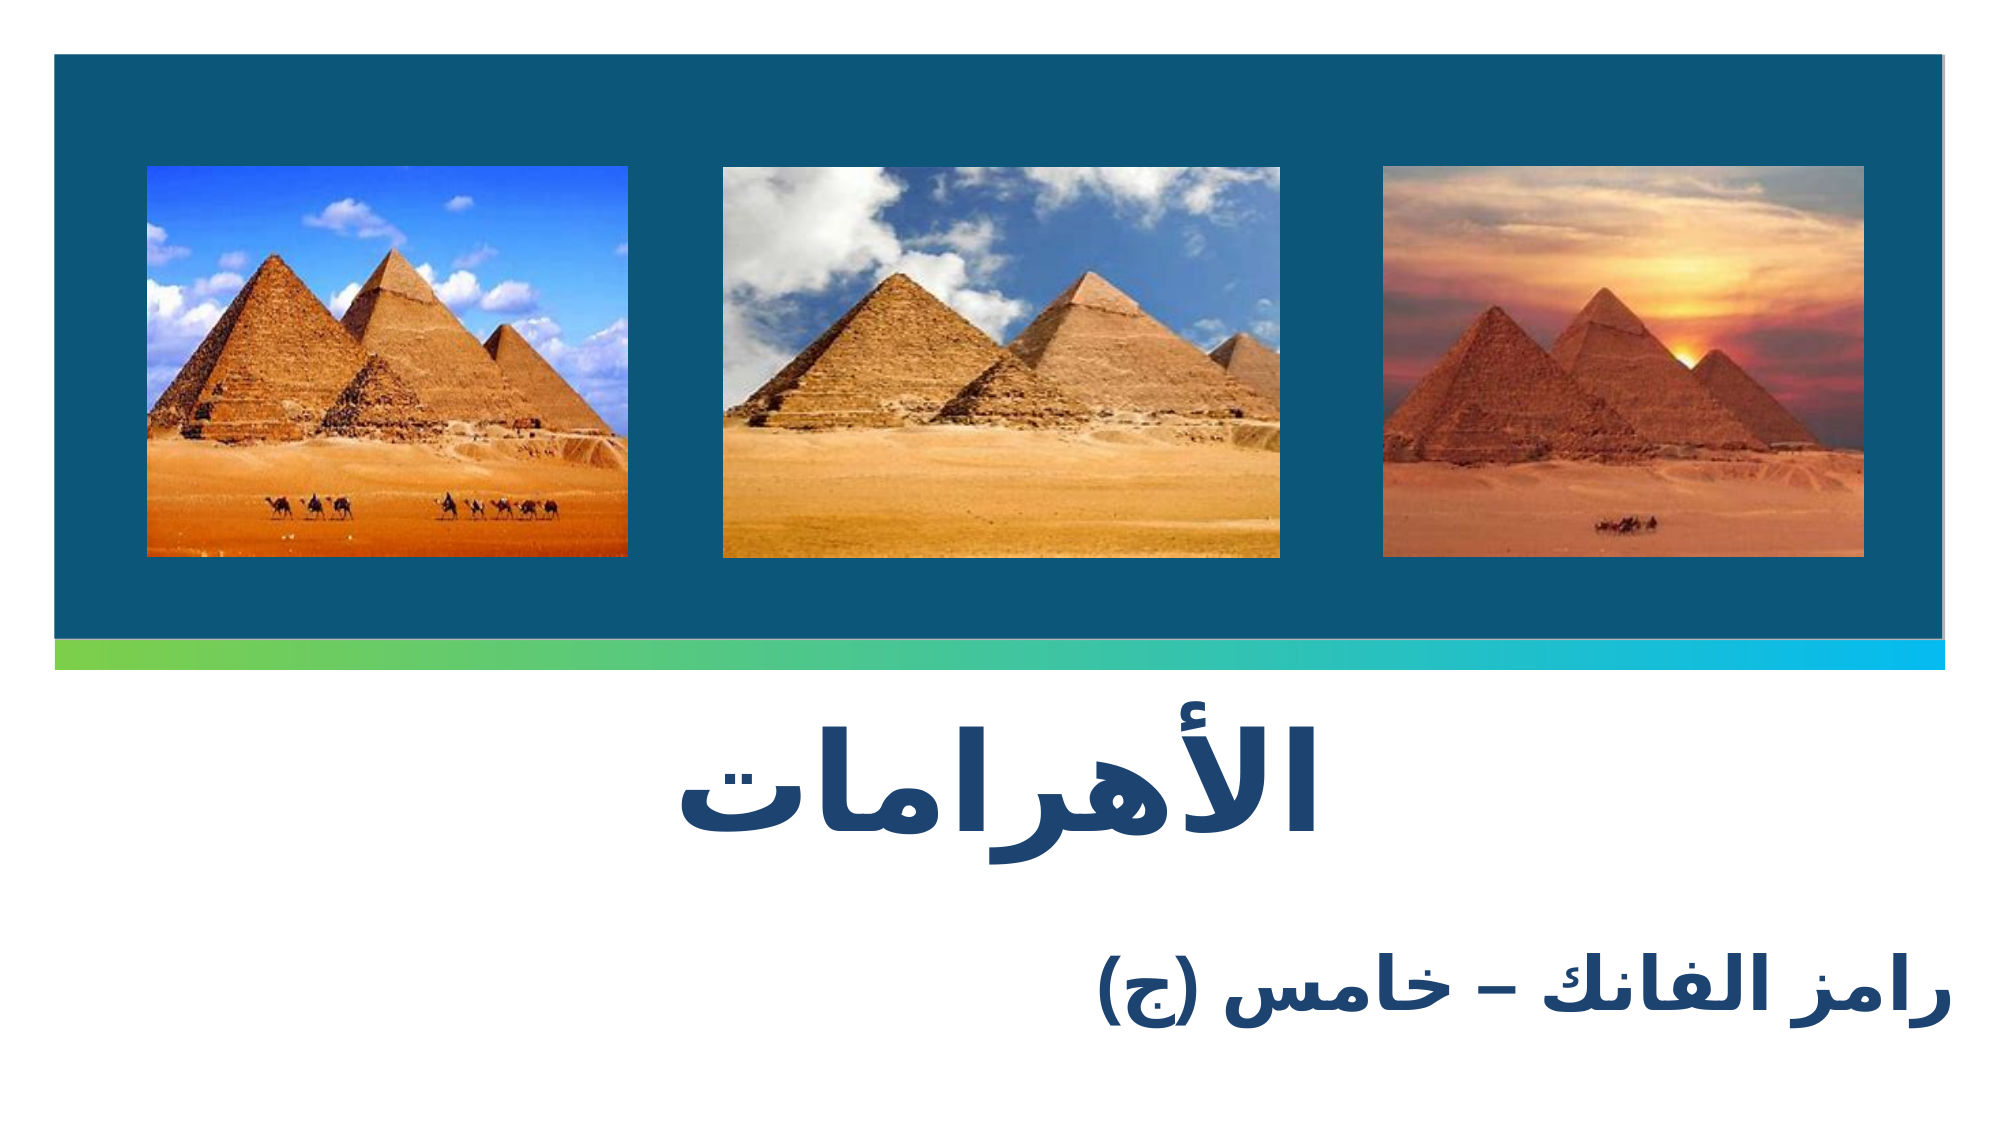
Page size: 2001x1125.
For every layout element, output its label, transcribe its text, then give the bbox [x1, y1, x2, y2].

title الأهرامات [54, 726, 1945, 915]
text_box [54, 54, 1943, 639]
picture [723, 166, 1280, 558]
text_box رامز الفانك – خامس (ج) [66, 952, 1957, 1025]
picture [146, 166, 628, 557]
picture [1383, 166, 1865, 557]
